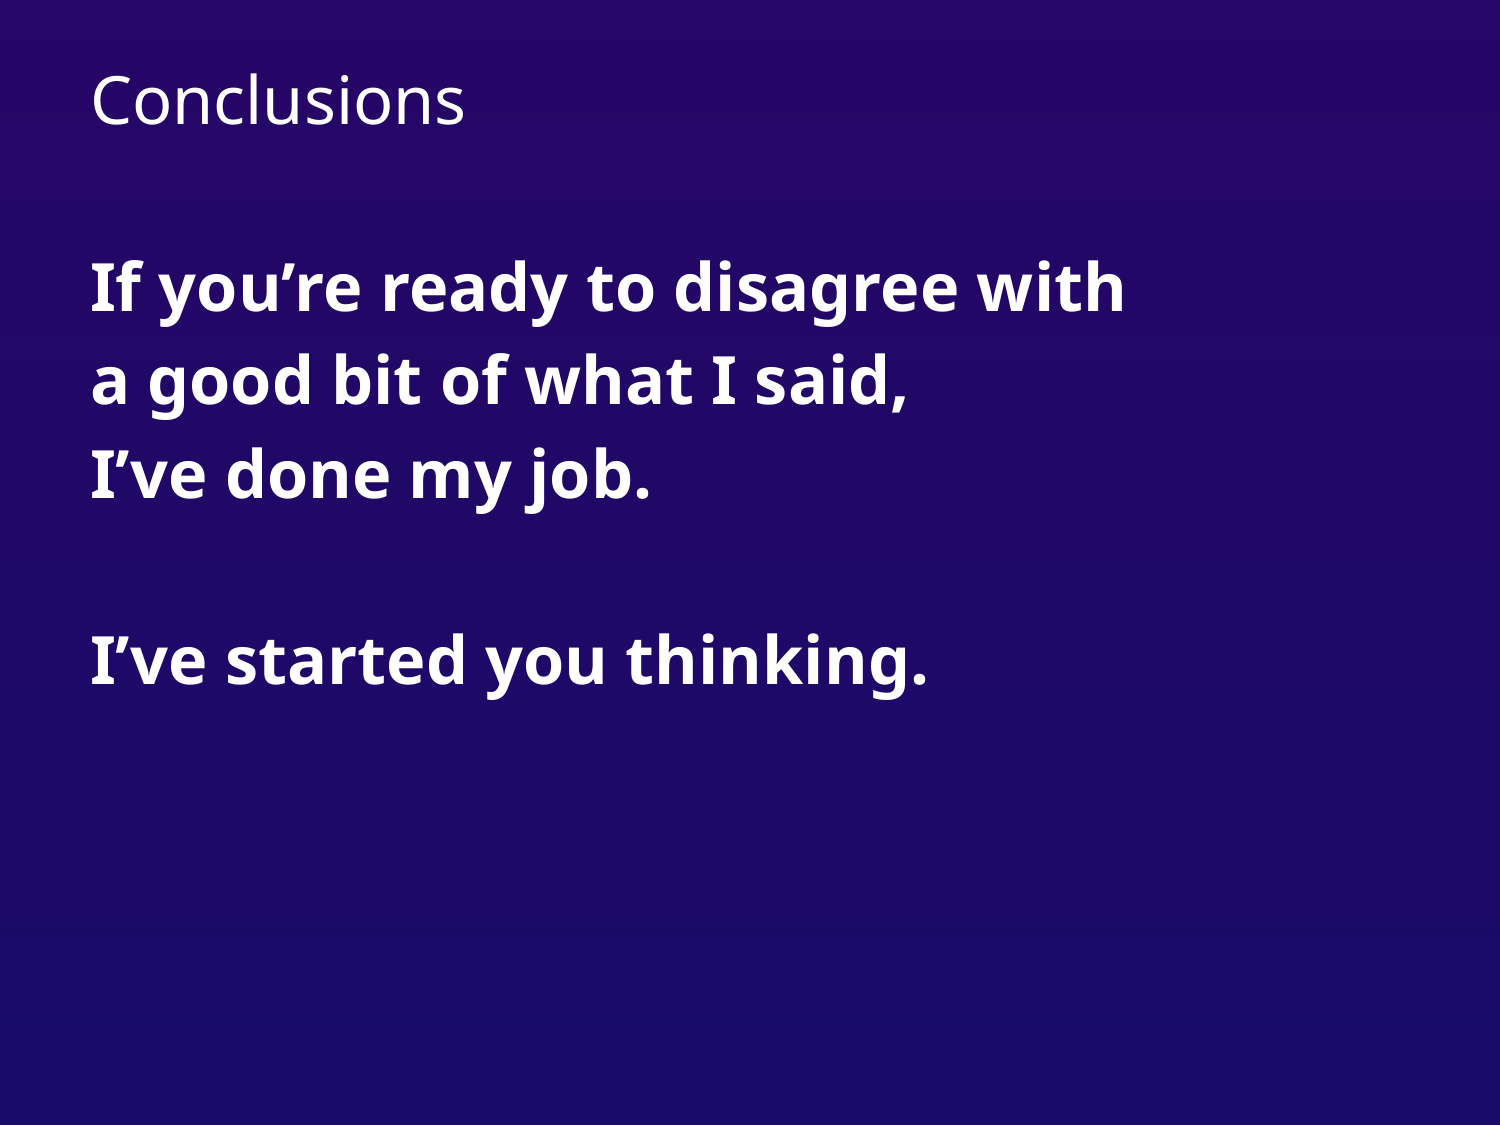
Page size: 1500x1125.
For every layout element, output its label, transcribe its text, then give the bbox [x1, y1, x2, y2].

list If you’re ready to disagree with a good bit of what I said, I’ve done my job. I’ve started you thinking. [75, 237, 1425, 1005]
title Conclusions [75, 45, 1425, 150]
